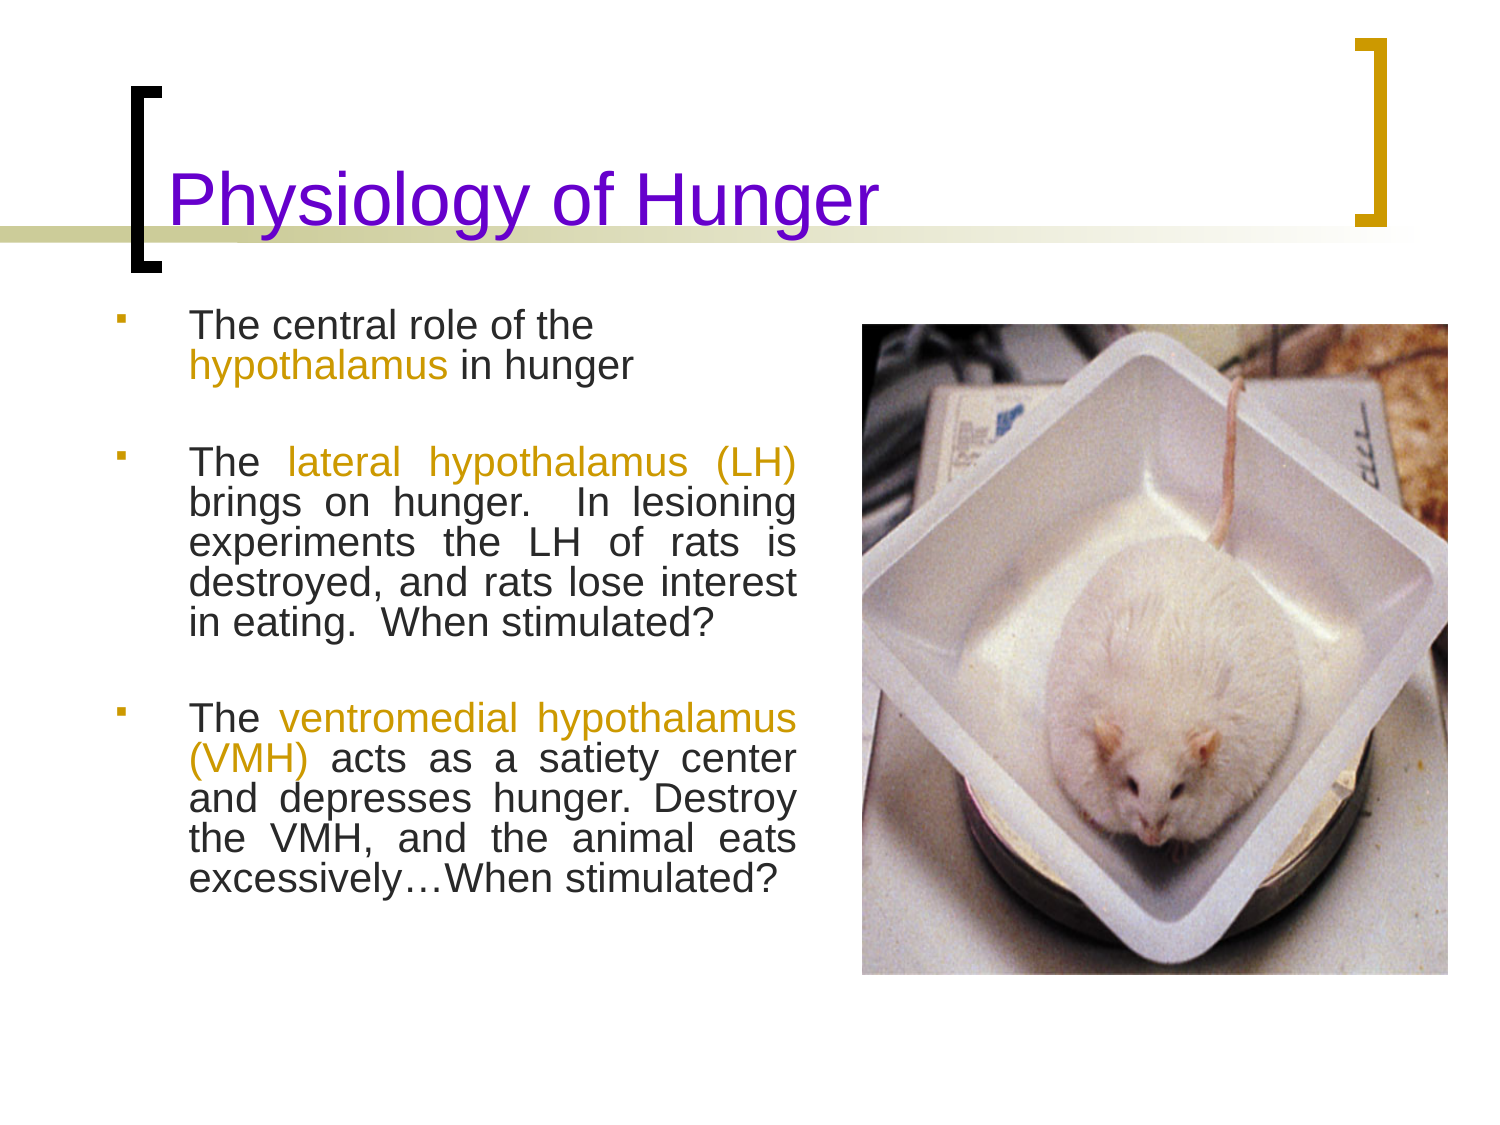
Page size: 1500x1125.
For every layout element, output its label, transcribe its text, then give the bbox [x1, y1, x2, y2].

list The central role of the hypothalamus in hunger The lateral hypothalamus (LH) brings on hunger. In lesioning experiments the LH of rats is destroyed, and rats lose interest in eating. When stimulated? The ventromedial hypothalamus (VMH) acts as a satiety center and depresses hunger. Destroy the VMH, and the animal eats excessively…When stimulated? [99, 299, 813, 1075]
title Physiology of Hunger [152, 15, 1209, 248]
picture [862, 324, 1448, 976]
